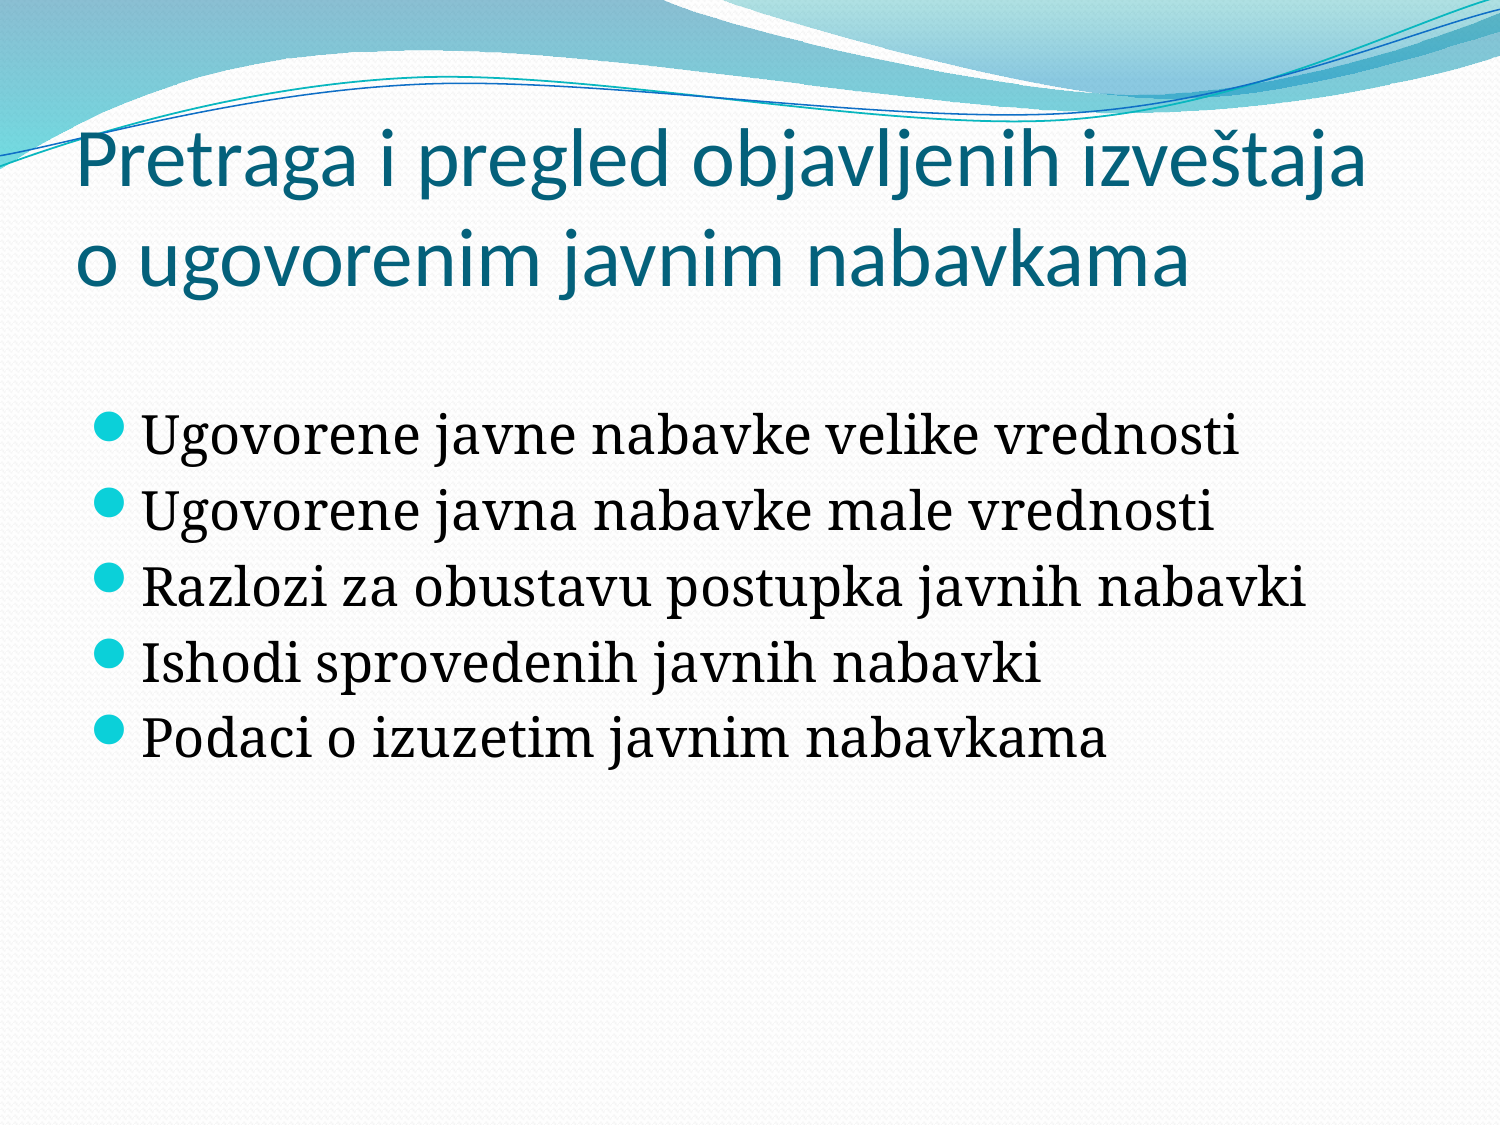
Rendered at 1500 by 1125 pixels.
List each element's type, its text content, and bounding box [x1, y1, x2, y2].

list Ugovorene javne nabavke velike vrednosti Ugovorene javna nabavke male vrednosti Razlozi za obustavu postupka javnih nabavki Ishodi sprovedenih javnih nabavki Podaci o izuzetim javnim nabavkama [75, 317, 1425, 1038]
title Pretraga i pregled objavljenih izveštaja o ugovorenim javnim nabavkama [75, 115, 1425, 303]
